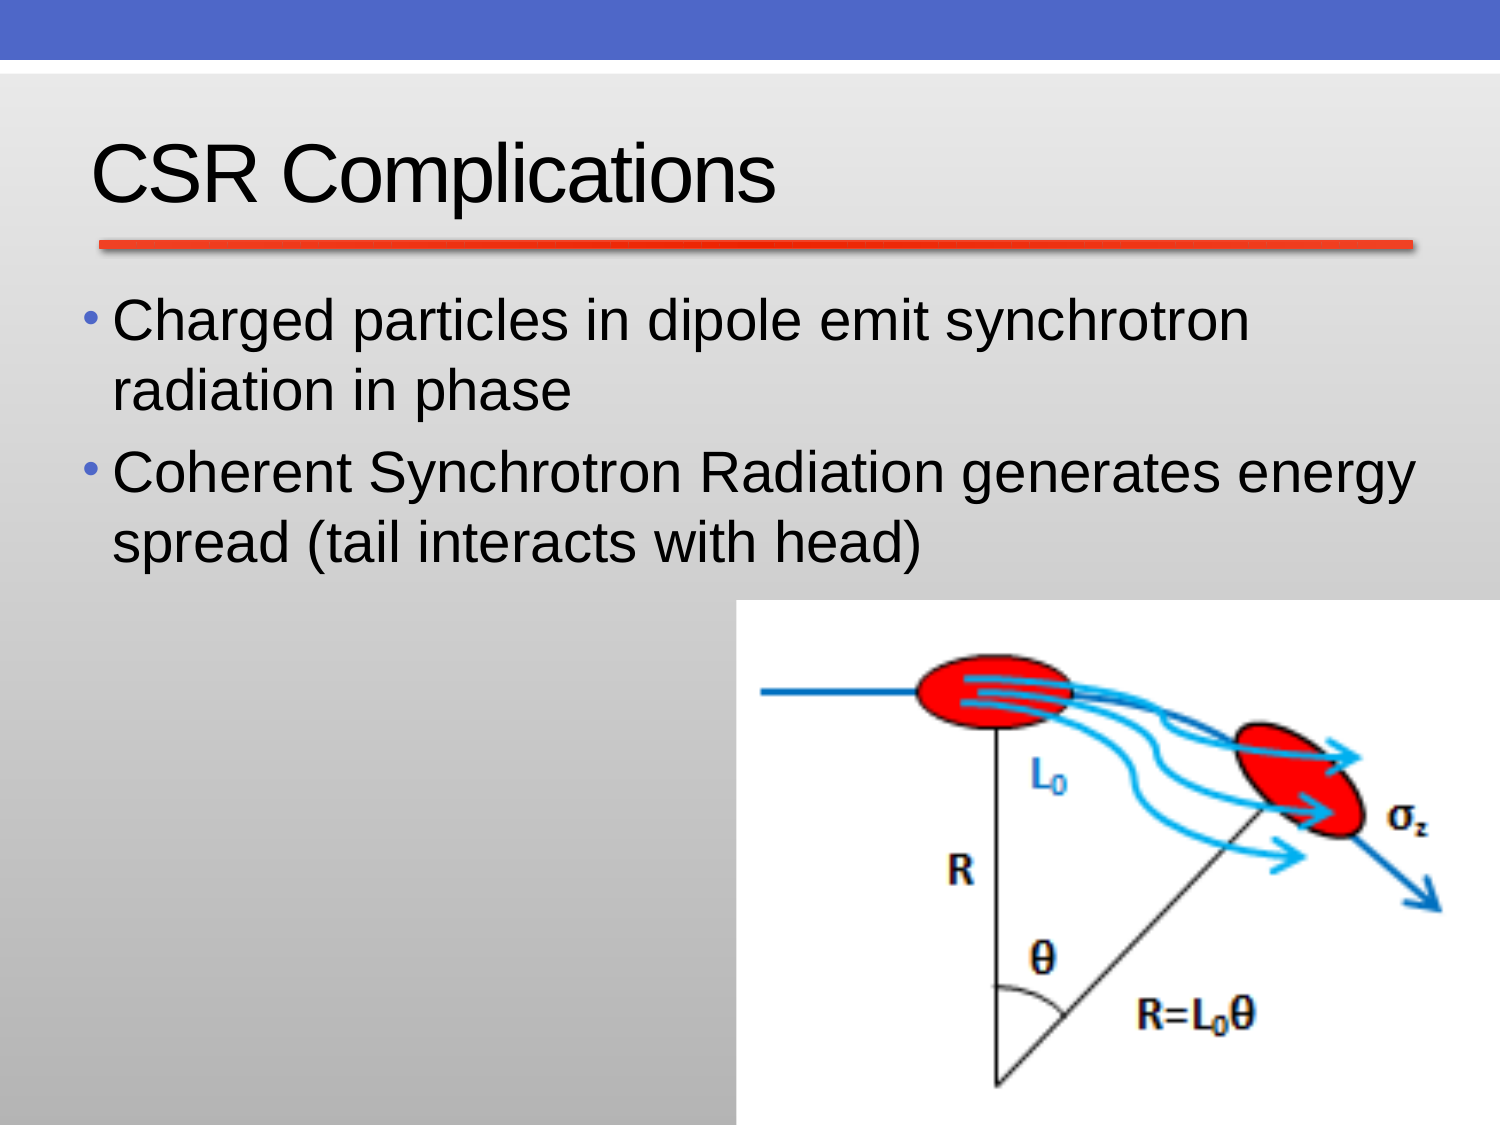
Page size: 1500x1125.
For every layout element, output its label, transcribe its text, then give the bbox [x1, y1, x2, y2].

picture [736, 599, 1500, 1125]
text_box [99, 240, 1413, 249]
list Charged particles in dipole emit synchrotron radiation in phase Coherent Synchrotron Radiation generates energy spread (tail interacts with head) [67, 275, 1443, 788]
title CSR Complications [75, 87, 1425, 250]
